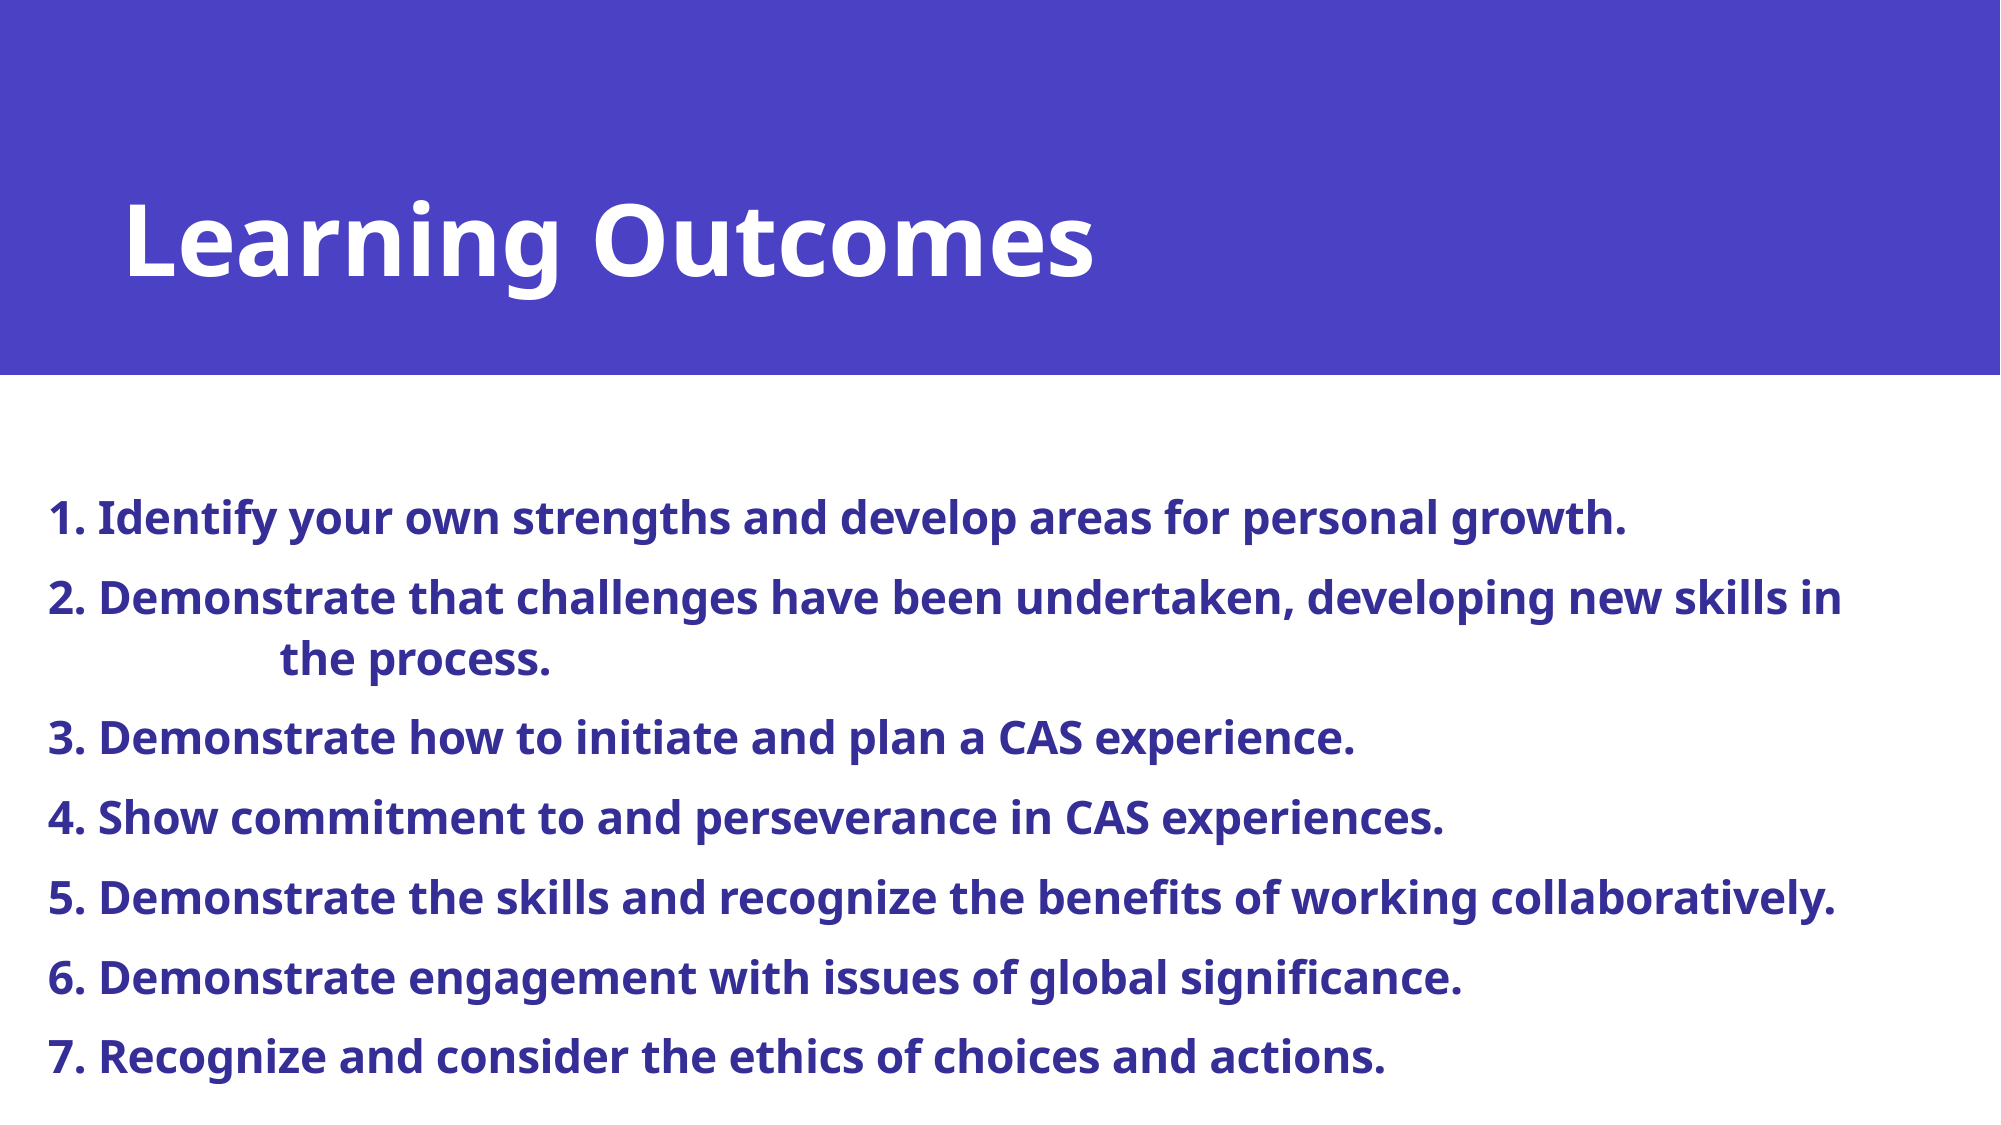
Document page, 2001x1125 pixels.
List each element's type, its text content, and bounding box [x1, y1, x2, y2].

list 1. Identify your own strengths and develop areas for personal growth. 2. Demonstrate that challenges have been undertaken, developing new skills in the process. 3. Demonstrate how to initiate and plan a CAS experience. 4. Show commitment to and perseverance in CAS experiences. 5. Demonstrate the skills and recognize the benefits of working collaboratively. 6. Demonstrate engagement with issues of global significance. 7. Recognize and consider the ethics of choices and actions. [33, 475, 1875, 1103]
title Learning Outcomes [106, 59, 1669, 307]
